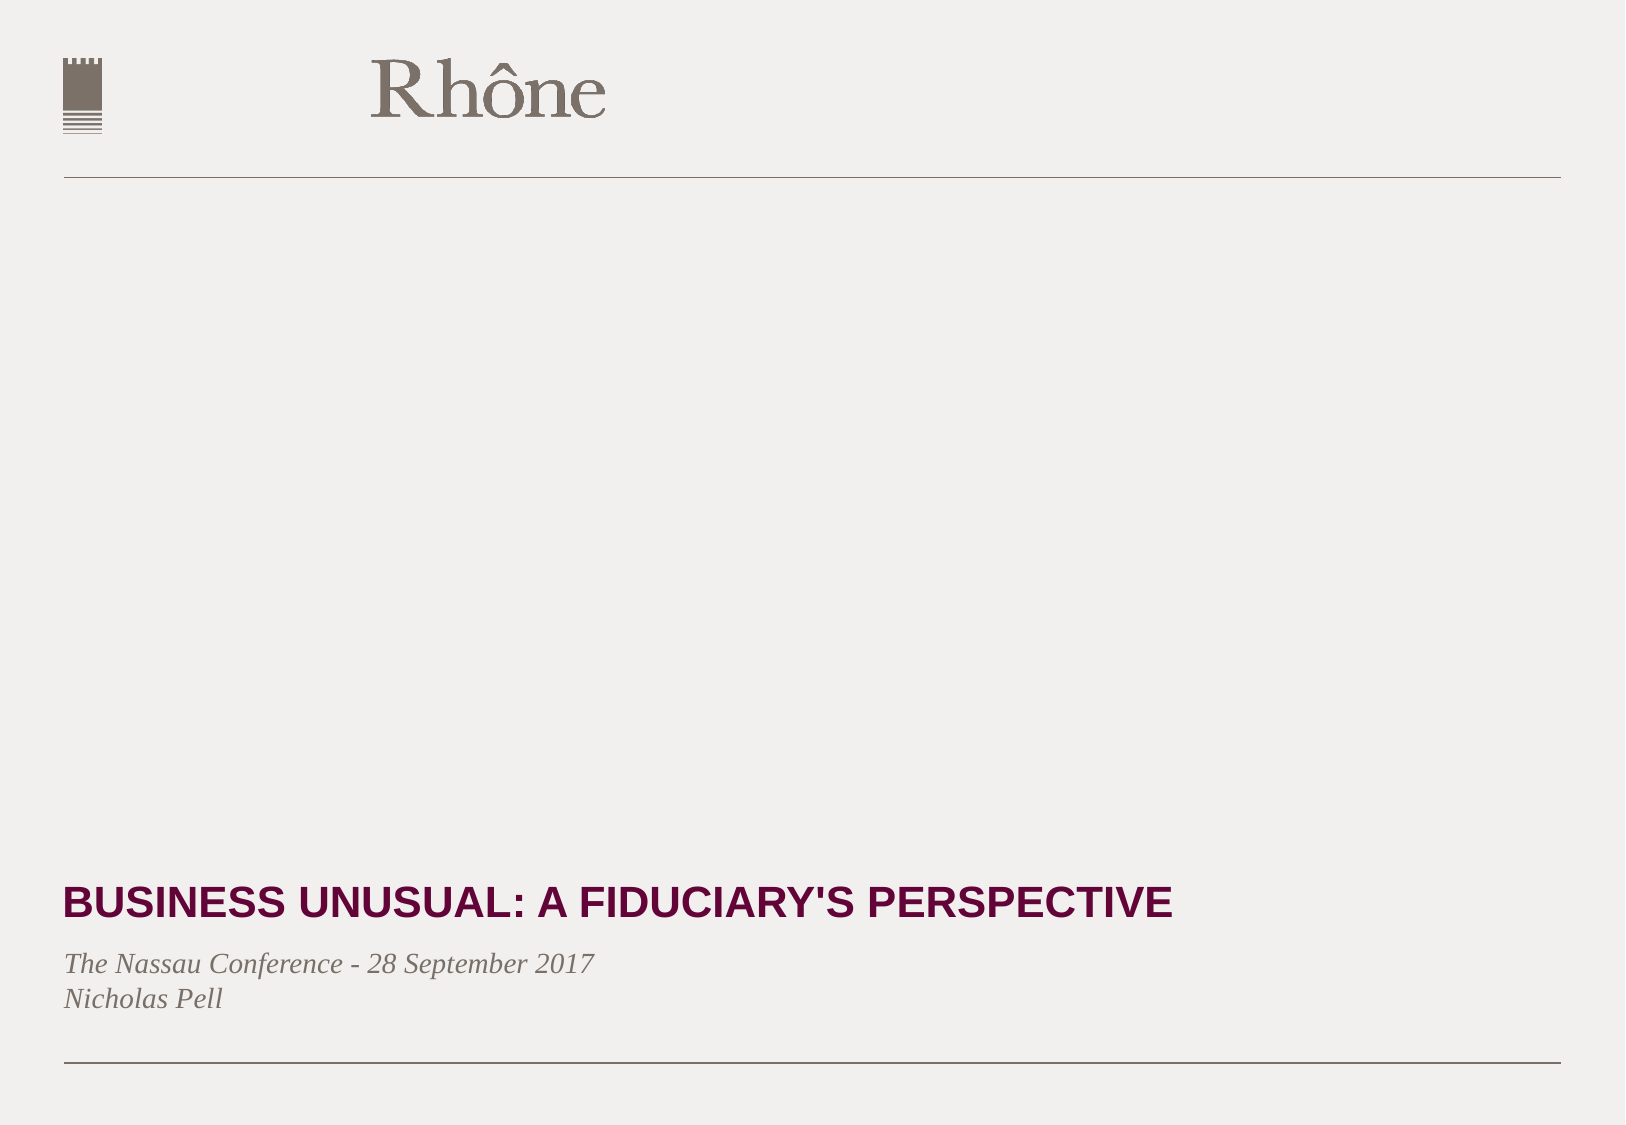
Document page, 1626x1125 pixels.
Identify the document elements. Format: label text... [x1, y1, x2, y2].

title BUSINESS UNUSUAL: A Fiduciary's PERSPECTIVE [62, 881, 1560, 934]
picture [63, 58, 102, 134]
subtitle The Nassau Conference - 28 September 2017 Nicholas Pell [63, 944, 1561, 1059]
picture [371, 58, 605, 118]
